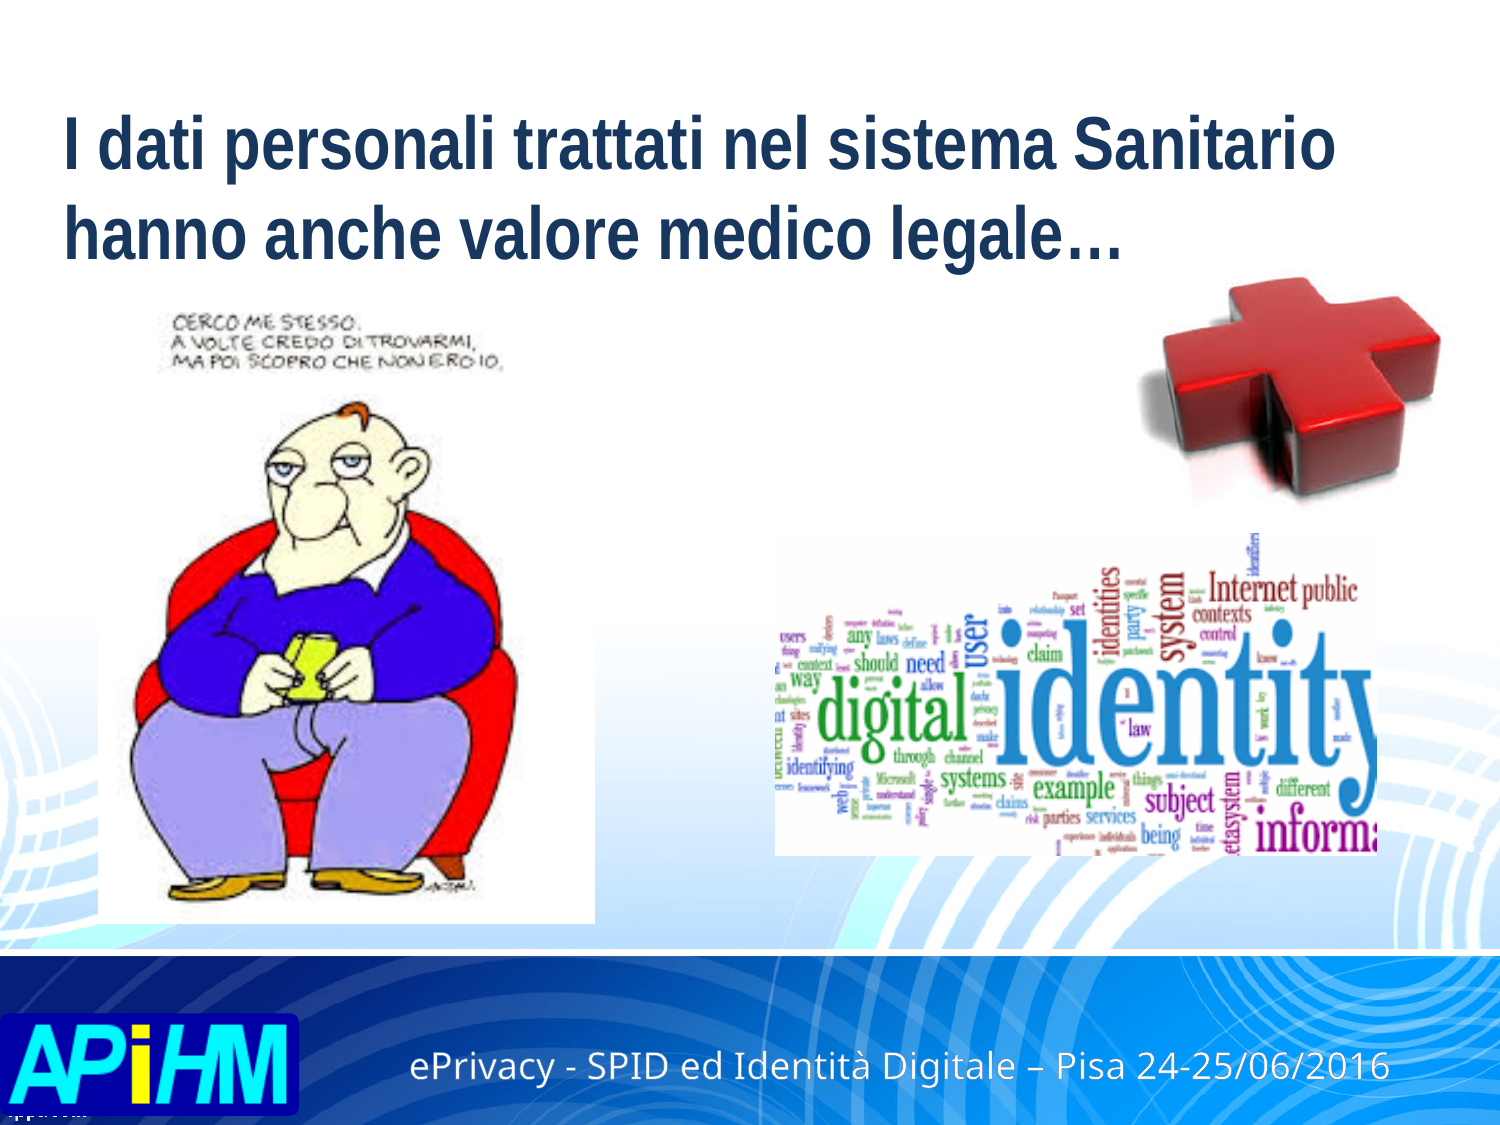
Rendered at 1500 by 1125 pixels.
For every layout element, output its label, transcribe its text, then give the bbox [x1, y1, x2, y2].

list I dati personali trattati nel sistema Sanitario hanno anche valore medico legale… [48, 86, 1402, 338]
picture [0, 0, 1500, 1125]
